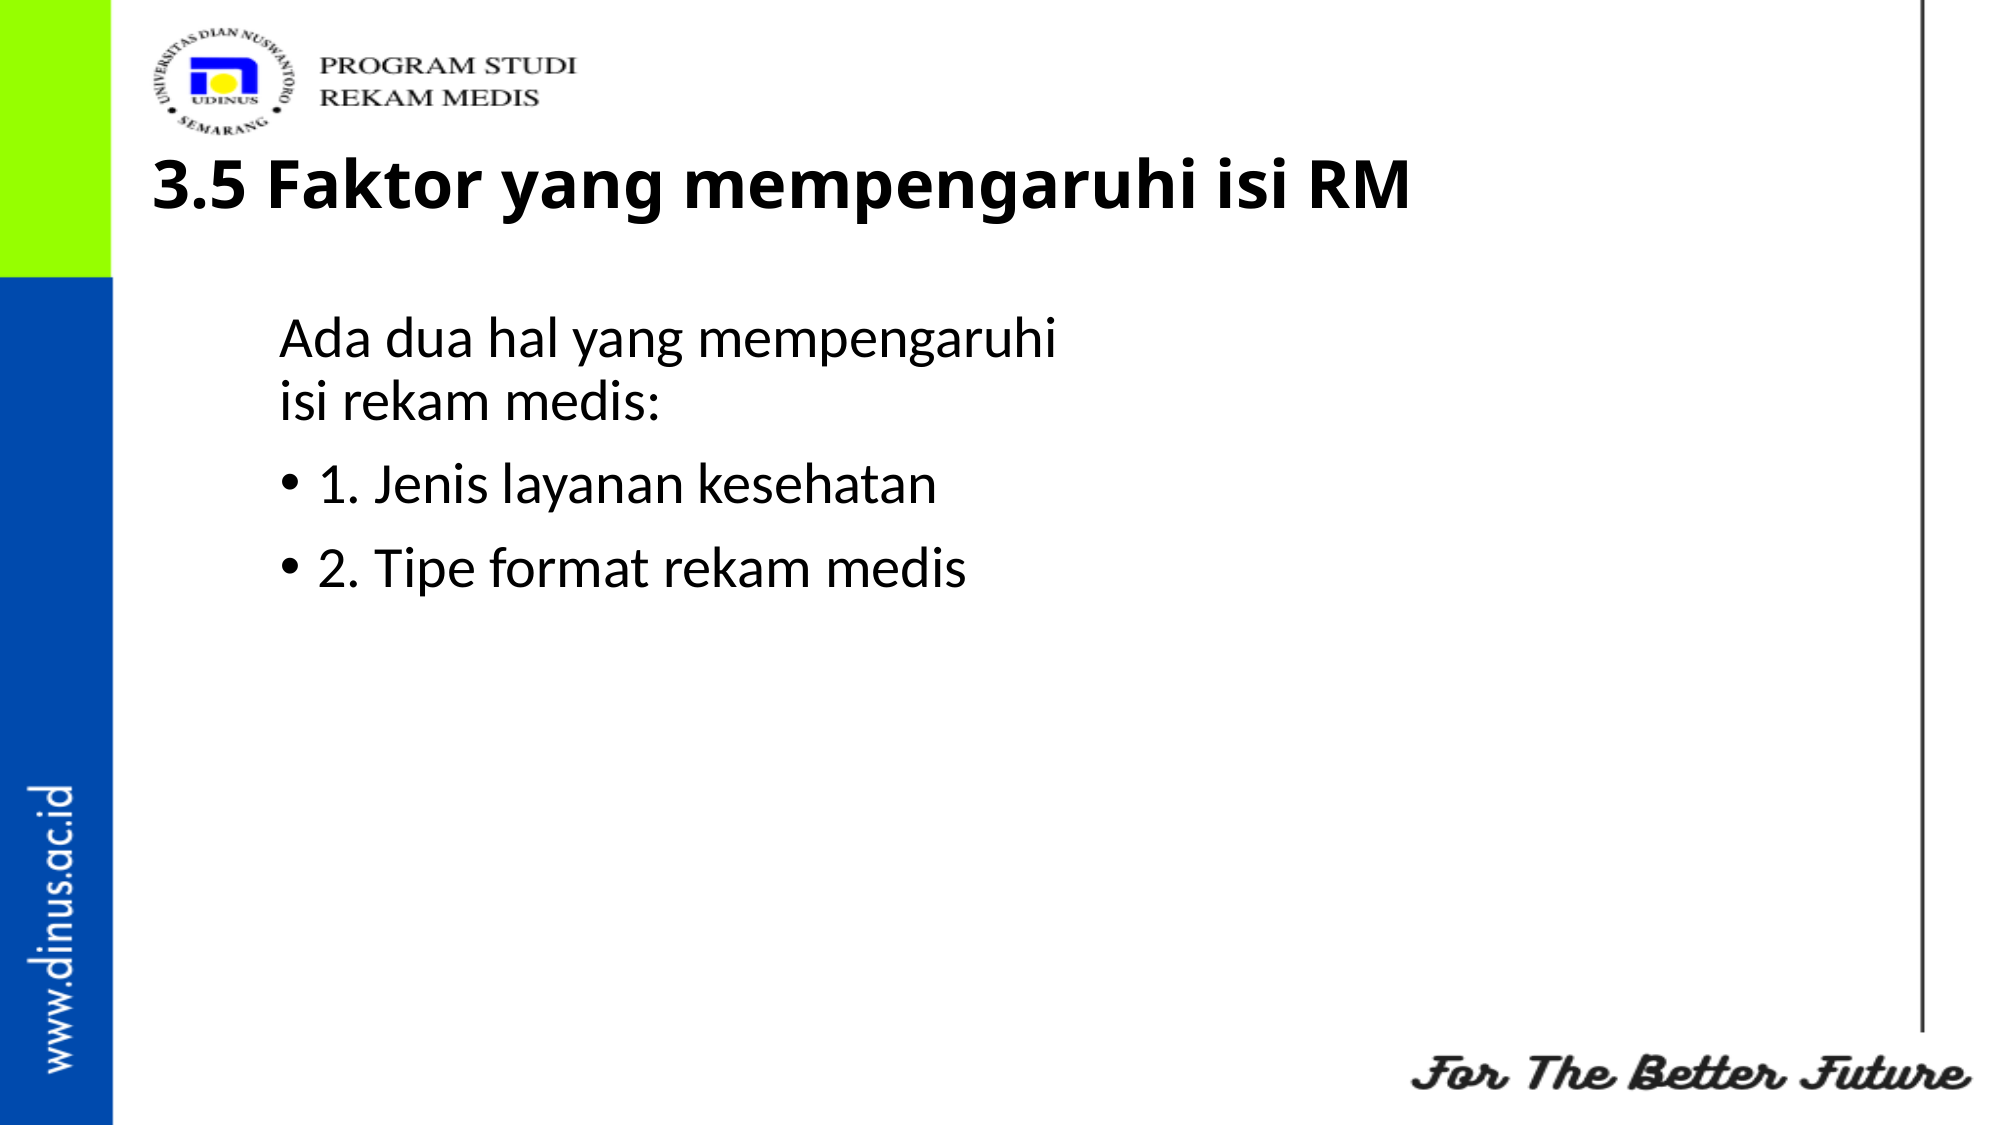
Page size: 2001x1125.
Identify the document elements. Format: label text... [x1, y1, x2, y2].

picture [0, 0, 2001, 1125]
list Ada dua hal yang mempengaruhi isi rekam medis: 1. Jenis layanan kesehatan 2. Tipe format rekam medis [264, 299, 1115, 1014]
title 3.5 Faktor yang mempengaruhi isi RM [137, 82, 1863, 300]
